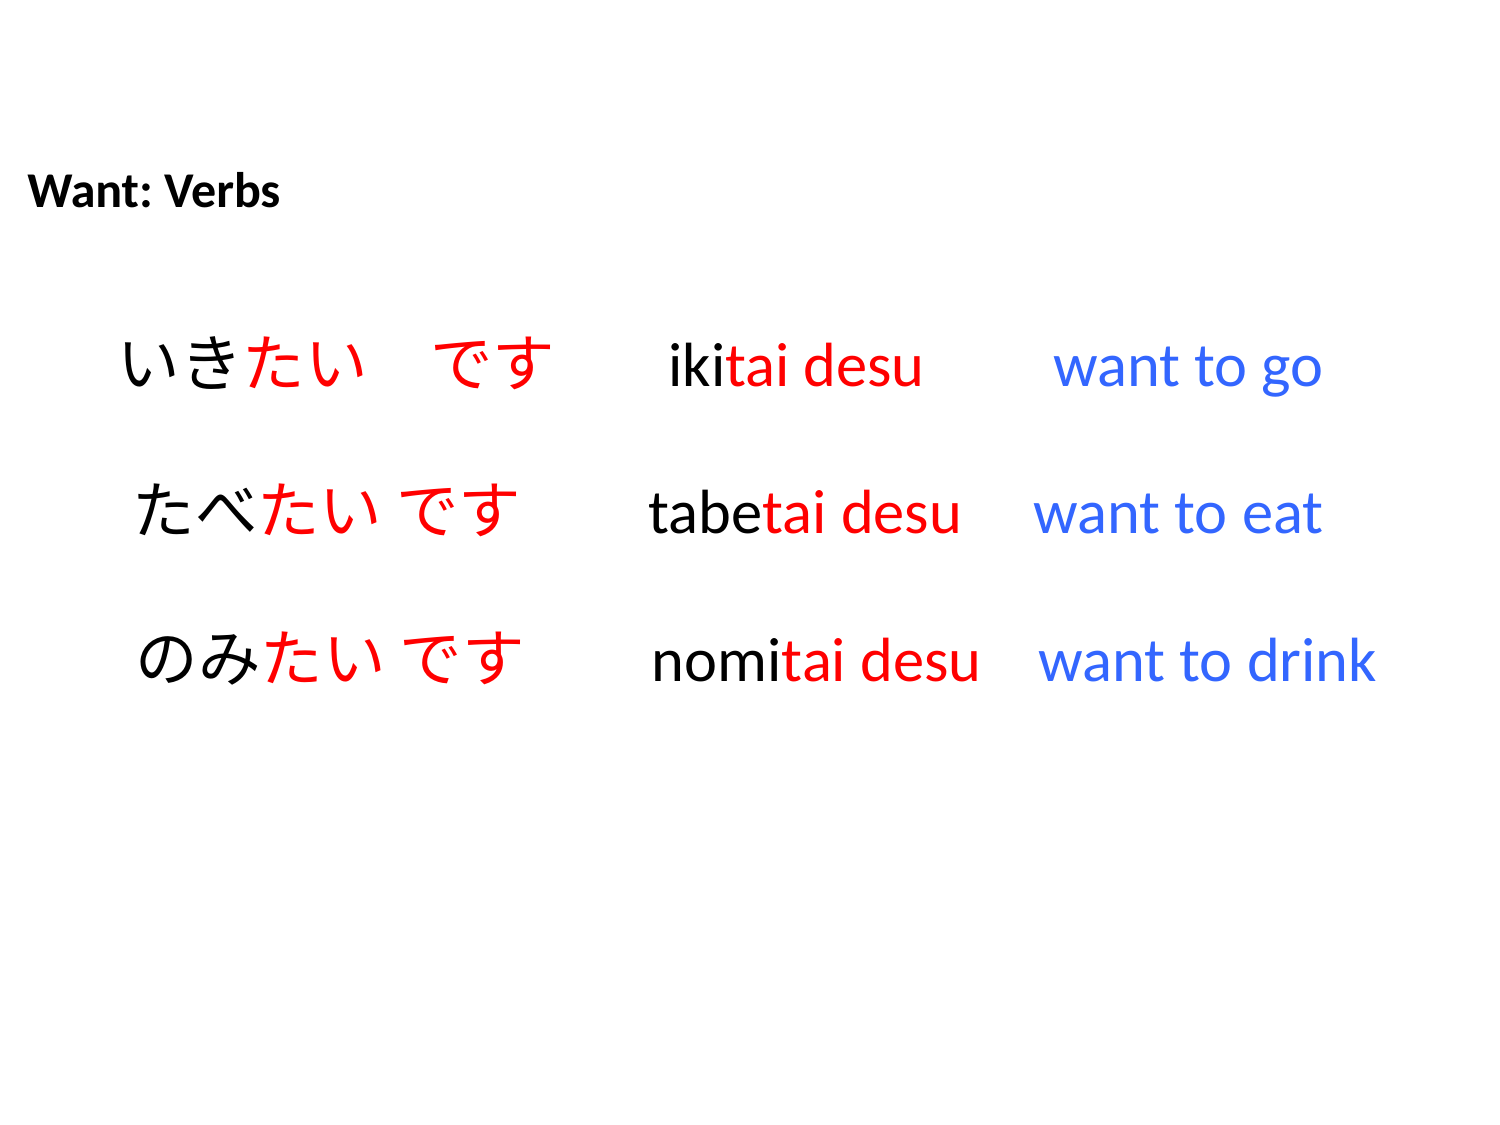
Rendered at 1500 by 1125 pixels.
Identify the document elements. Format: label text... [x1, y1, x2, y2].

text_box たべたい です tabetai desu want to eat [117, 463, 1339, 554]
text_box いきたい です ikitai desu want to go [102, 316, 1339, 407]
text_box のみたい です nomitai desu want to drink [121, 611, 1393, 702]
text_box Want: Verbs [12, 150, 1028, 225]
